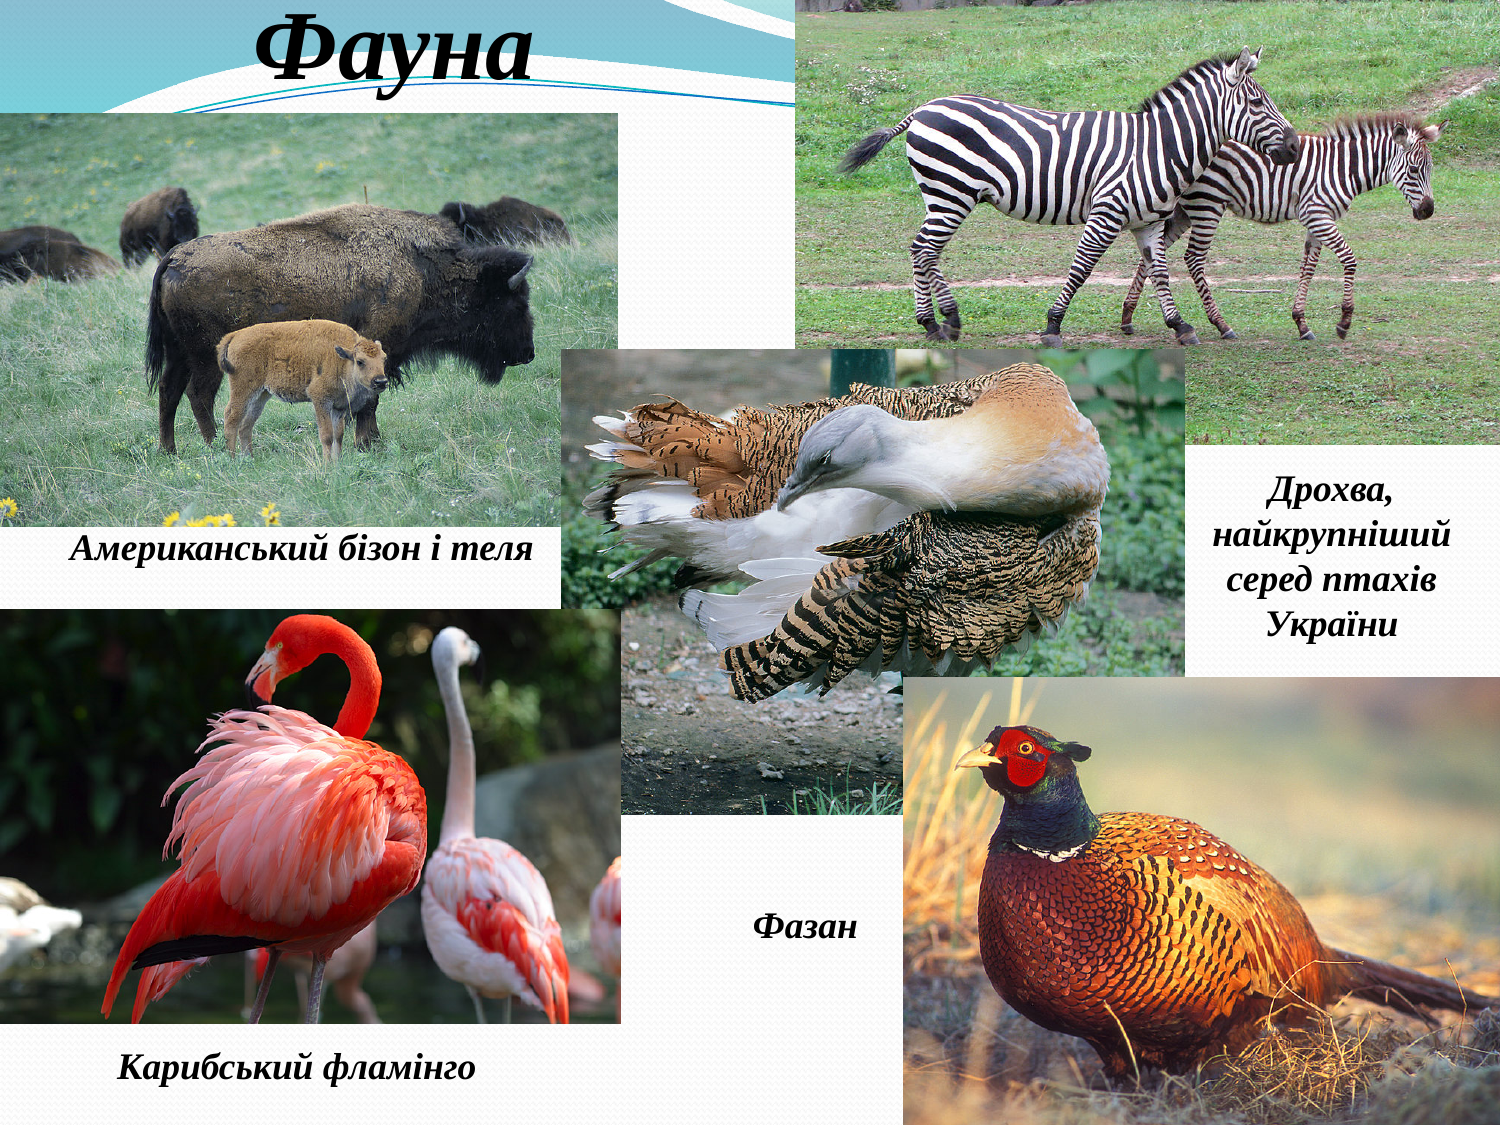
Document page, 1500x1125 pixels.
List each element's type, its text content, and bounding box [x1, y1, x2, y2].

text_box Американський бізон і теля [55, 540, 550, 575]
title Фауна [253, 0, 575, 99]
picture [0, 0, 1500, 1125]
text_box Фазан [738, 893, 896, 953]
text_box Дрохва, найкрупніший серед птахів України [1193, 456, 1500, 651]
text_box Карибський фламінго [102, 1037, 492, 1095]
